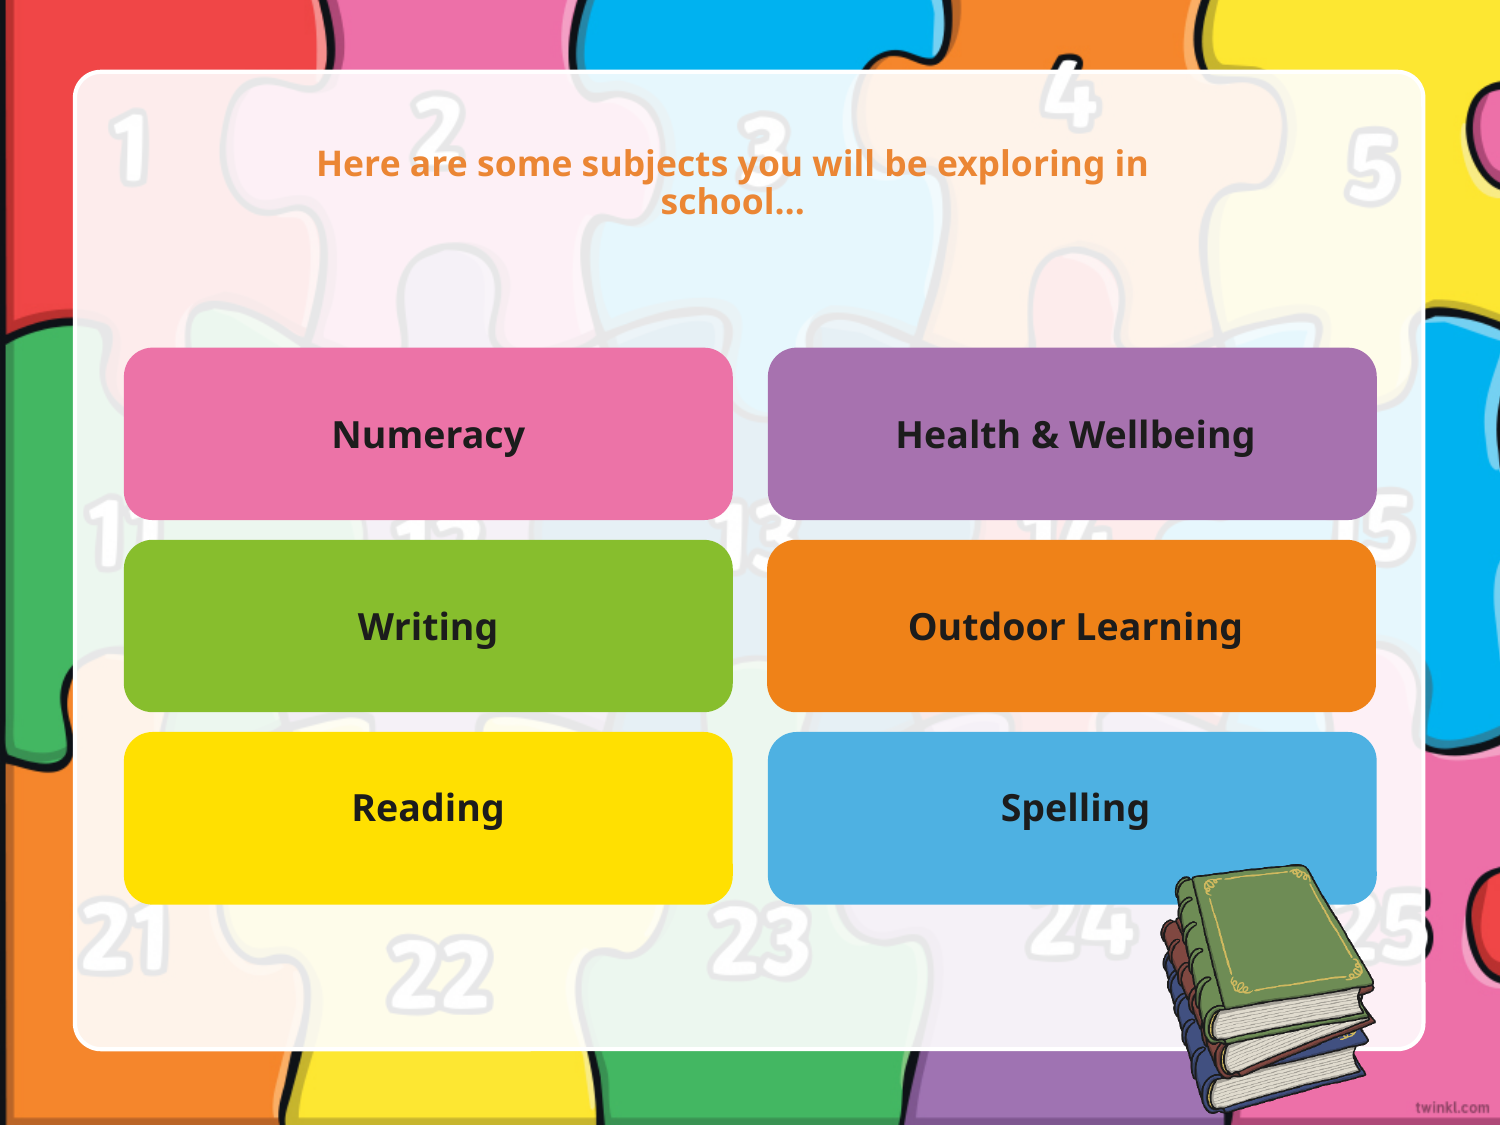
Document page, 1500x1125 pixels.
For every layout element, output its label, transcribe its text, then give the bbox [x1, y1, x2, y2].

text_box Reading [230, 776, 626, 837]
text_box [767, 731, 1377, 905]
text_box Health & Wellbeing [829, 403, 1322, 464]
picture [1426, 666, 1432, 726]
picture [865, 0, 1500, 340]
picture [1485, 359, 1500, 470]
text_box Numeracy [176, 403, 681, 464]
picture [0, 0, 1500, 1125]
text_box Outdoor Learning [823, 595, 1329, 656]
text_box [767, 347, 1377, 521]
text_box [123, 539, 733, 713]
text_box [767, 539, 1376, 713]
text_box [123, 731, 733, 905]
text_box Spelling [838, 776, 1314, 837]
title Here are some subjects you will be exploring in school… [198, 109, 1267, 258]
text_box Writing [176, 595, 681, 656]
picture [1494, 564, 1500, 649]
text_box [123, 347, 733, 521]
